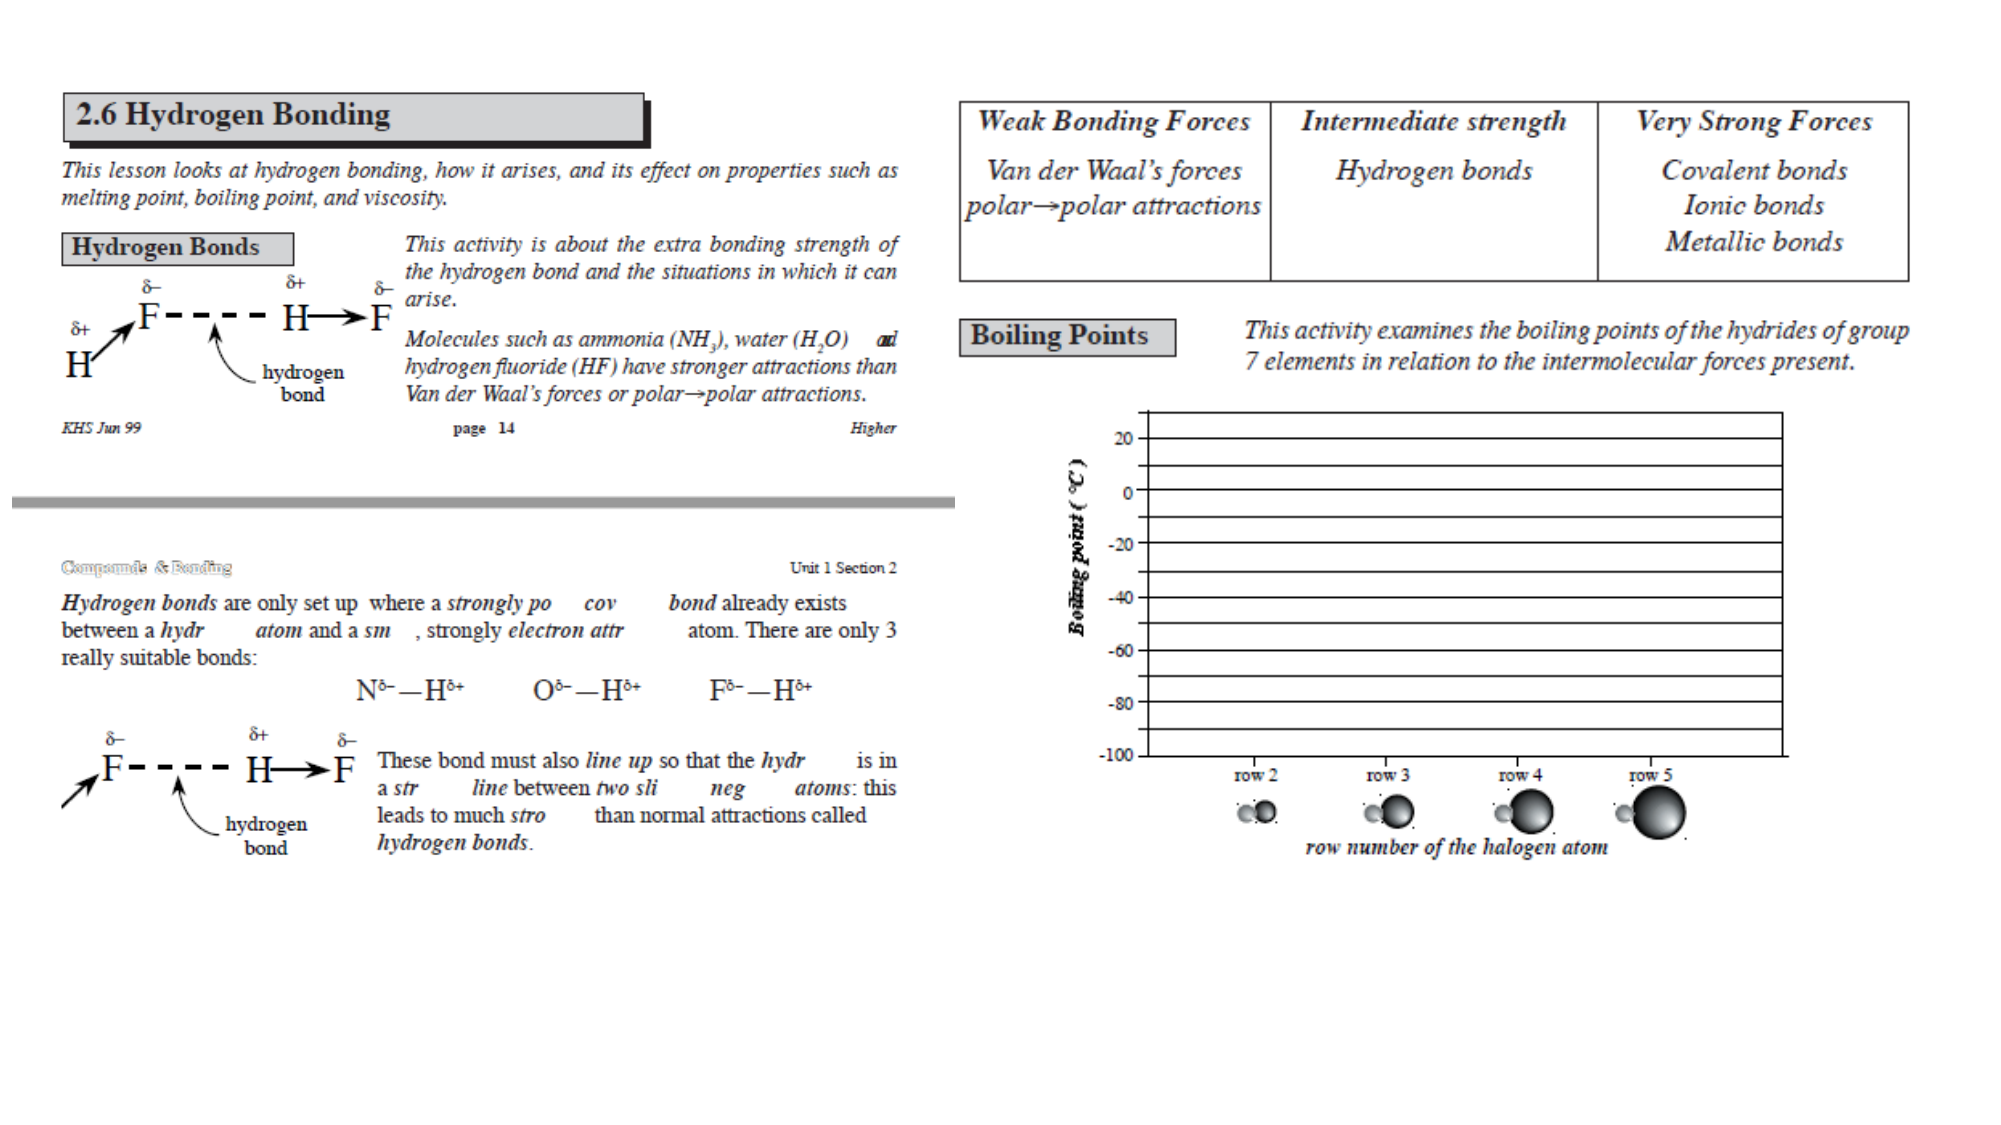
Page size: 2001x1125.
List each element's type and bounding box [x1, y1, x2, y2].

picture [12, 59, 1974, 884]
